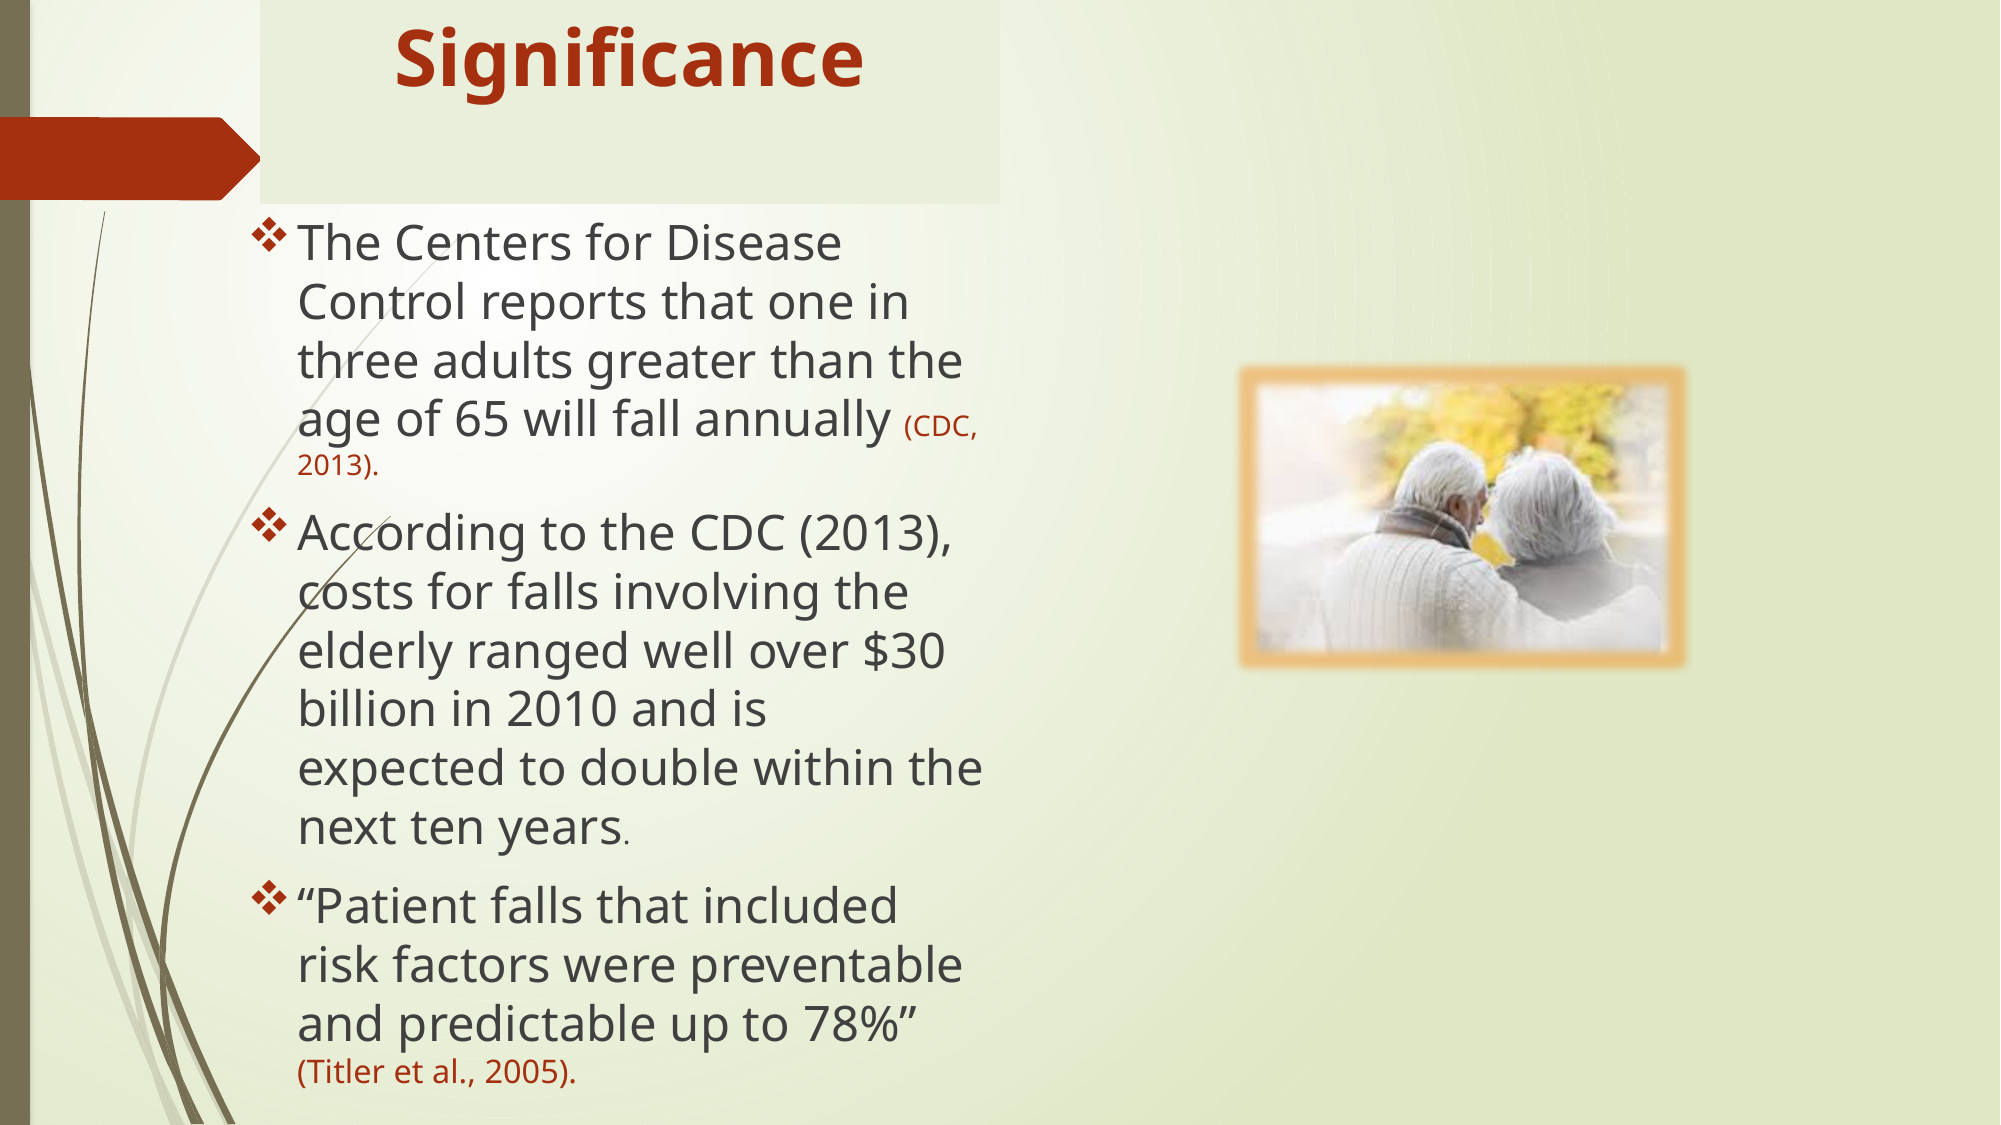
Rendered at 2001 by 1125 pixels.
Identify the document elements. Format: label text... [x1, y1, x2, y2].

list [1247, 374, 1678, 661]
title Significance [260, 0, 1000, 203]
list The Centers for Disease Control reports that one in three adults greater than the age of 65 will fall annually (CDC, 2013). According to the CDC (2013), costs for falls involving the elderly ranged well over $30 billion in 2010 and is expected to double within the next ten years. “Patient falls that included risk factors were preventable and predictable up to 78%” (Titler et al., 2005). [232, 203, 1000, 1104]
